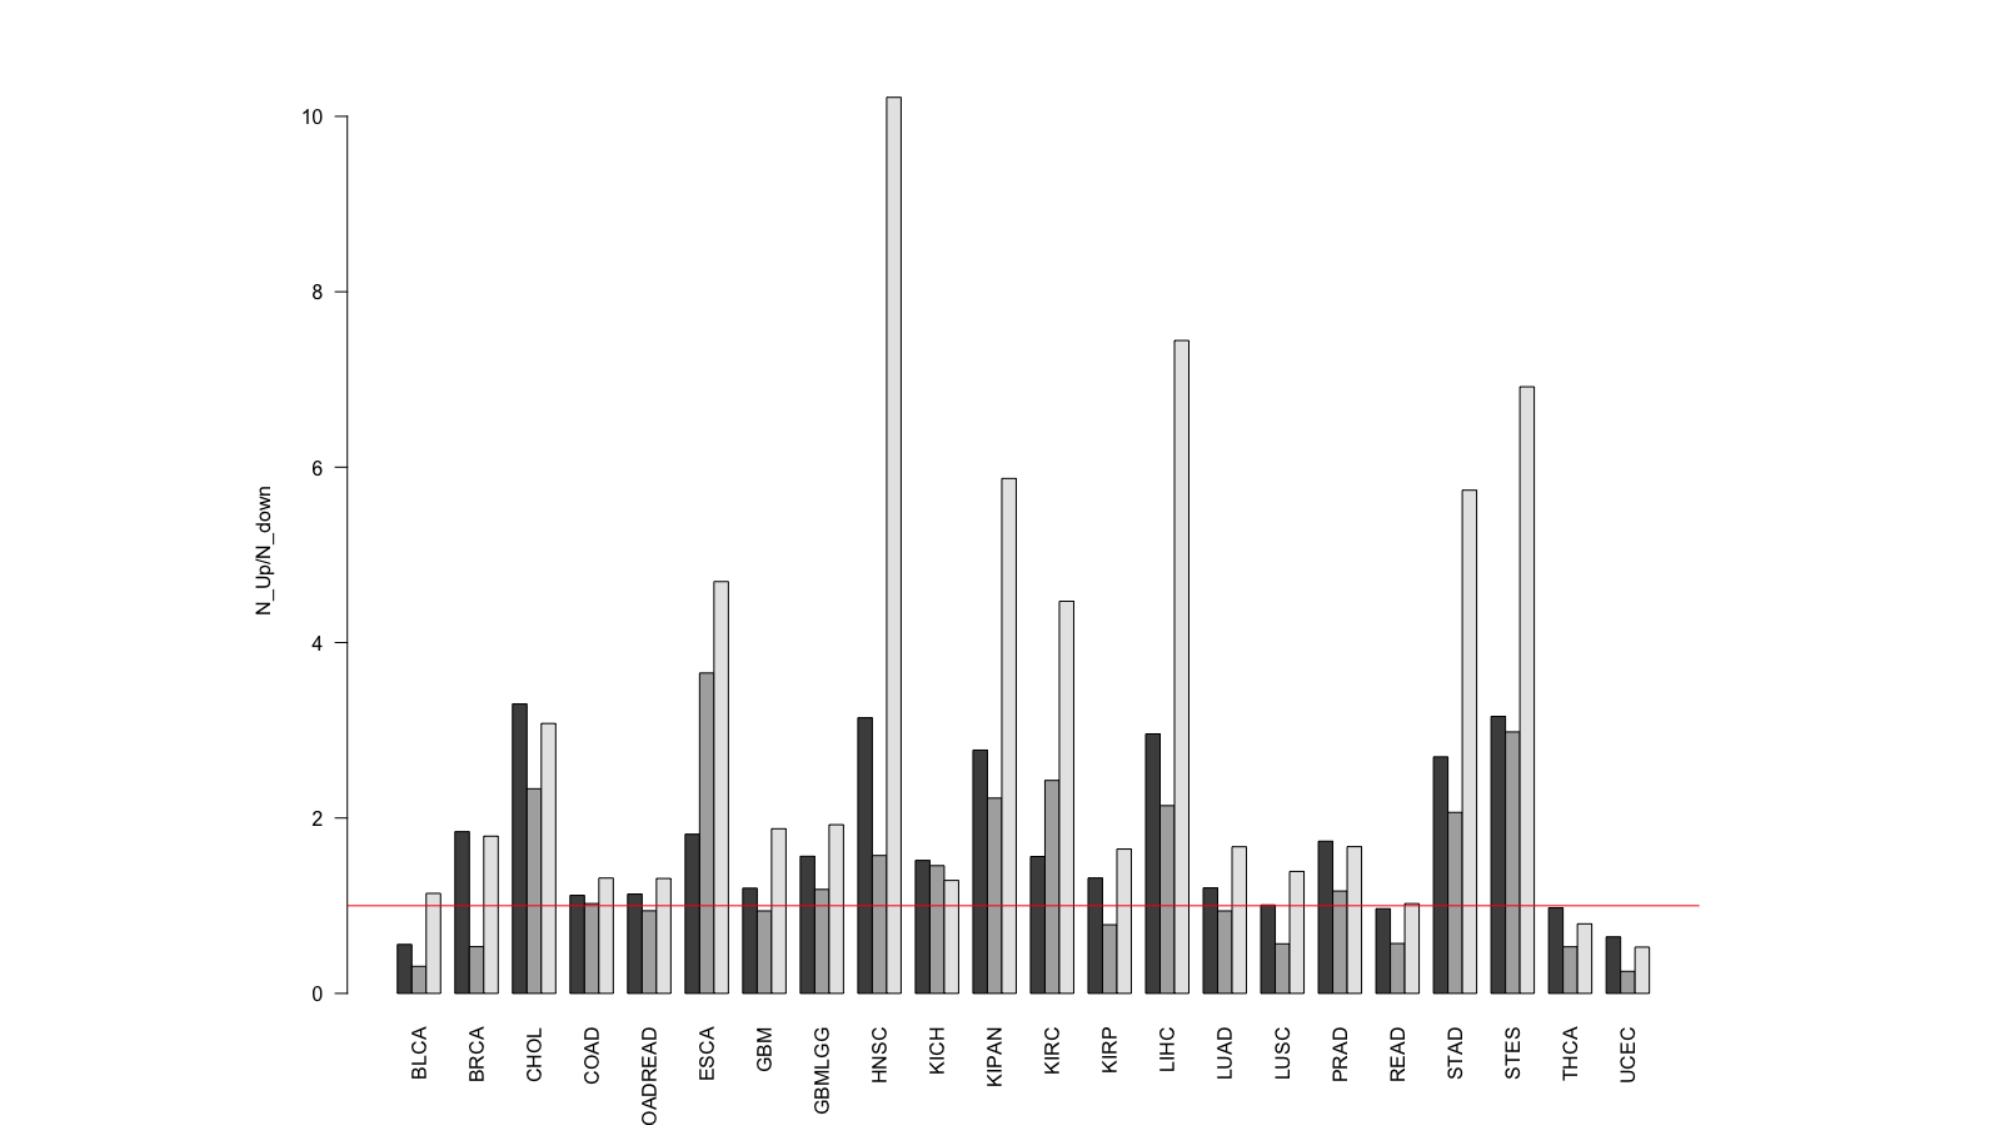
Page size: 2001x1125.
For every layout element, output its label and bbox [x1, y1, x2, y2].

picture [249, 0, 1750, 1125]
